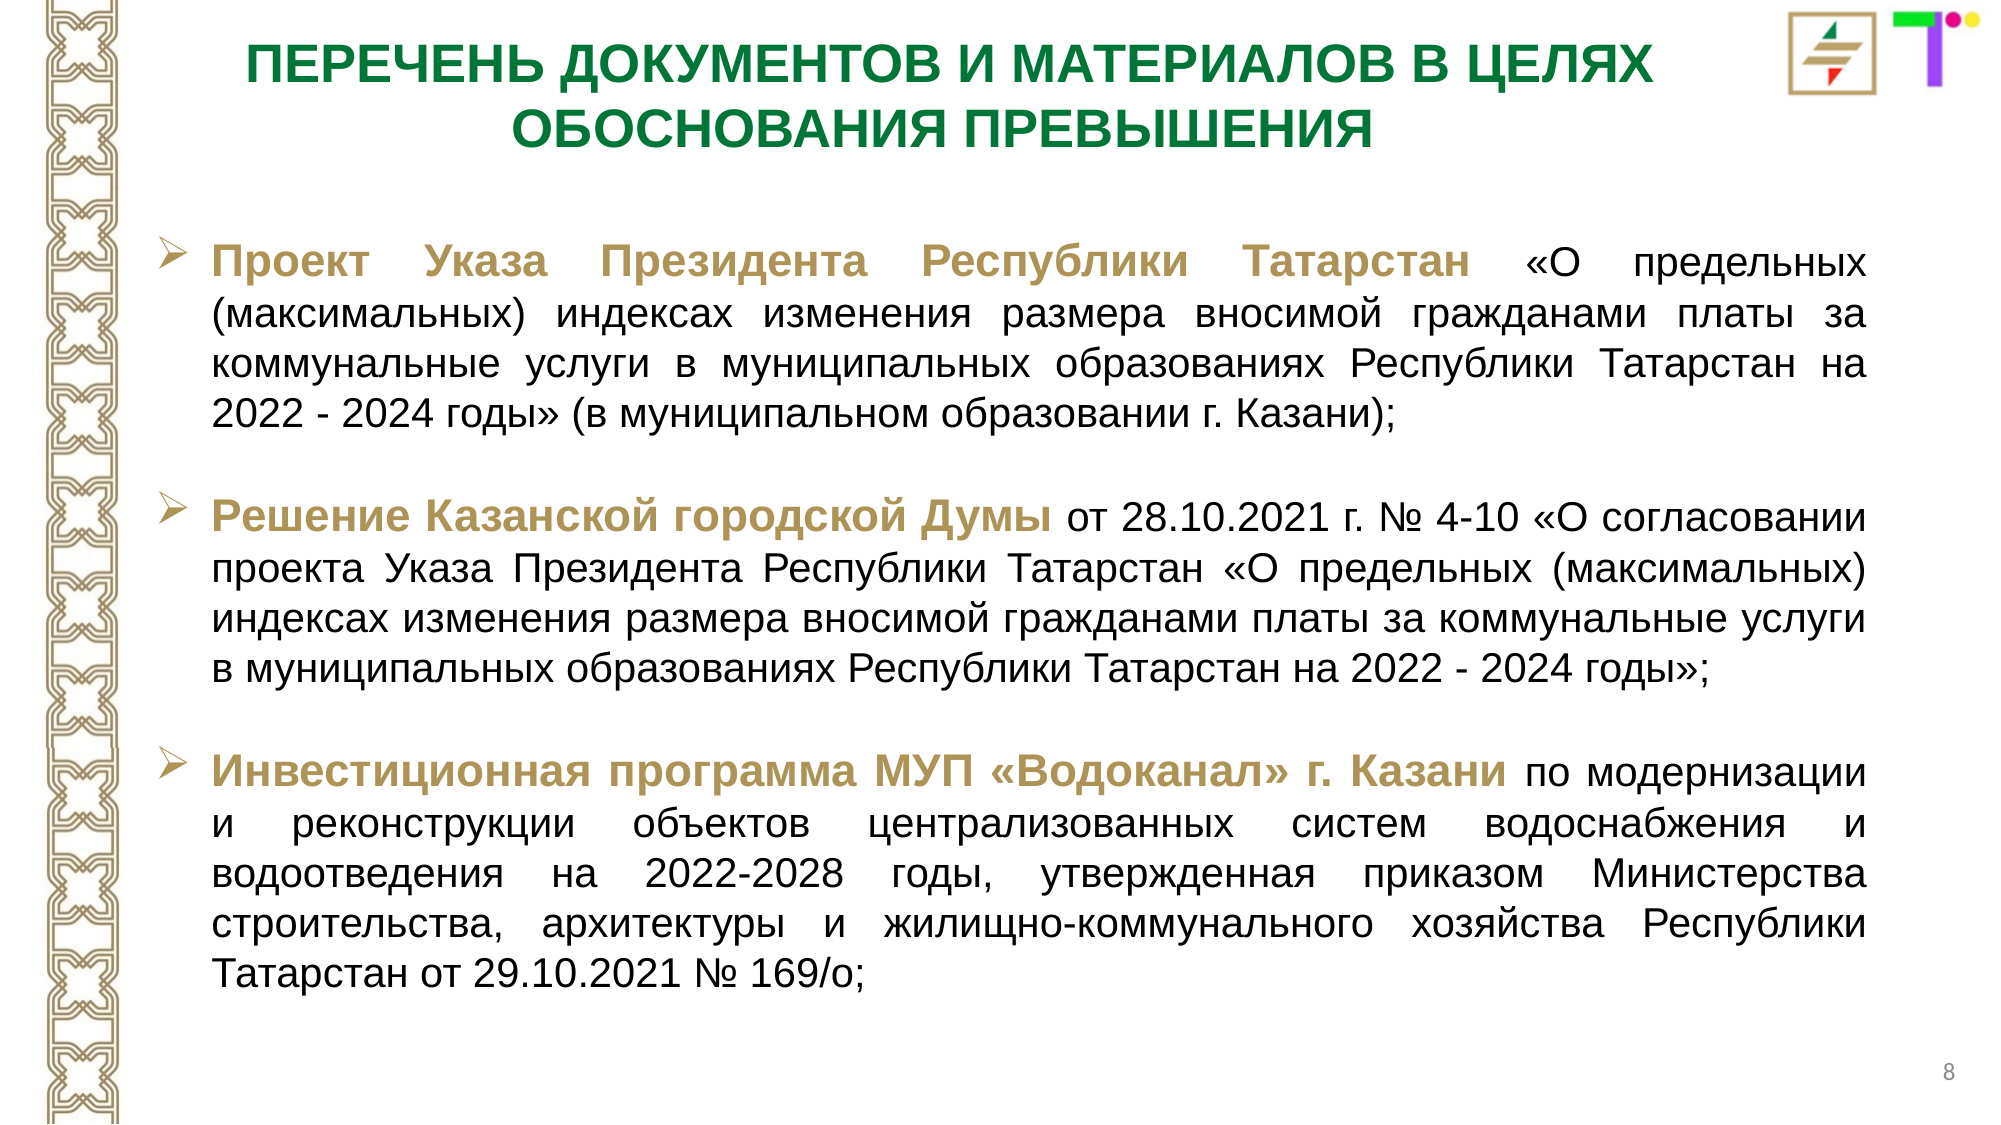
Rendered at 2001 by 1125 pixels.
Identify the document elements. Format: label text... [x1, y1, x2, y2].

text_box ПЕРЕЧЕНЬ ДОКУМЕНТОВ И МАТЕРИАЛОВ В ЦЕЛЯХ ОБОСНОВАНИЯ ПРЕВЫШЕНИЯ [142, 21, 1760, 166]
slide_number 8 [1520, 1040, 1971, 1101]
text_box Проект Указа Президента Республики Татарстан «О предельных (максимальных) индексах изменения размера вносимой гражданами платы за коммунальные услуги в муниципальных образованиях Республики Татарстан на 2022 - 2024 годы» (в муниципальном образовании г. Казани); Решение Казанской городской Думы от 28.10.2021 г. № 4-10 «О согласовании проекта Указа Президента Республики Татарстан «О предельных (максимальных) индексах изменения размера вносимой гражданами платы за коммунальные услуги в муниципальных образованиях Республики Татарстан на 2022 - 2024 годы»; Инвестиционная программа МУП «Водоканал» г. Казани по модернизации и реконструкции объектов централизованных систем водоснабжения и водоотведения на 2022-2028 годы, утвержденная приказом Министерства строительства, архитектуры и жилищно-коммунального хозяйства Республики Татарстан от 29.10.2021 № 169/о; [140, 223, 1883, 1004]
picture [0, 0, 2001, 1125]
